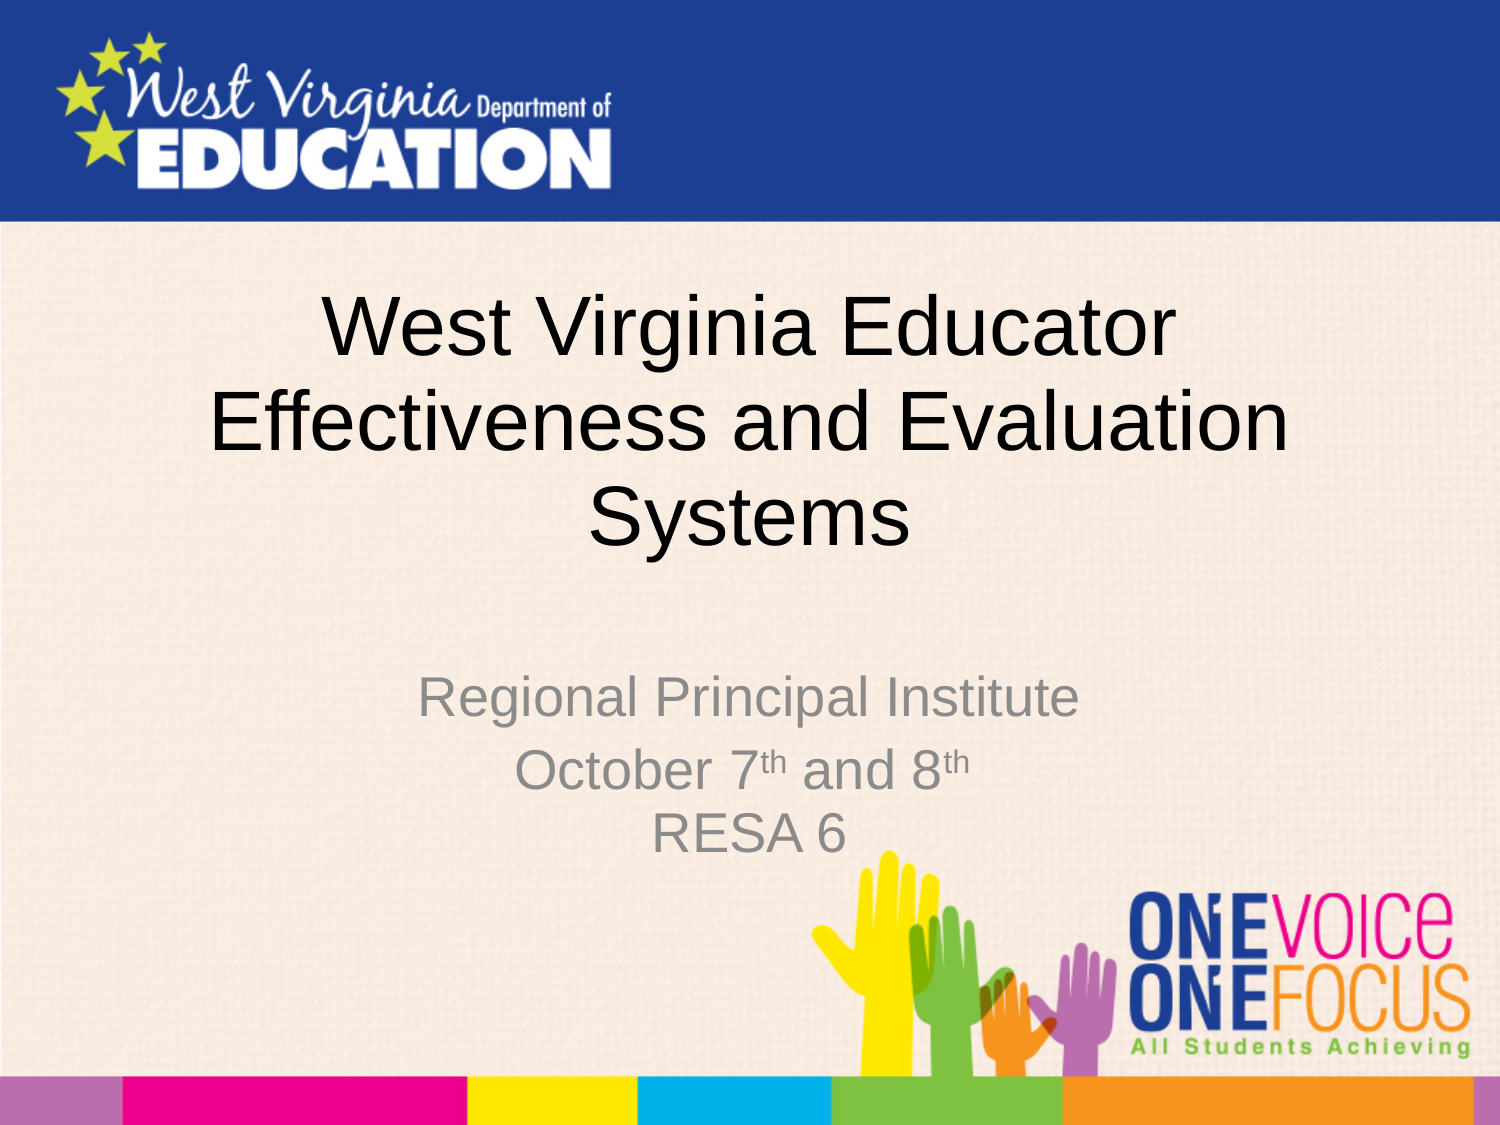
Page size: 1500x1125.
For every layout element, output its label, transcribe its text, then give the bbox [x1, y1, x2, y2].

picture [0, 0, 1500, 1125]
subtitle Regional Principal Institute October 7th and 8th RESA 6 [225, 584, 1275, 872]
title West Virginia Educator Effectiveness and Evaluation Systems [112, 271, 1388, 571]
